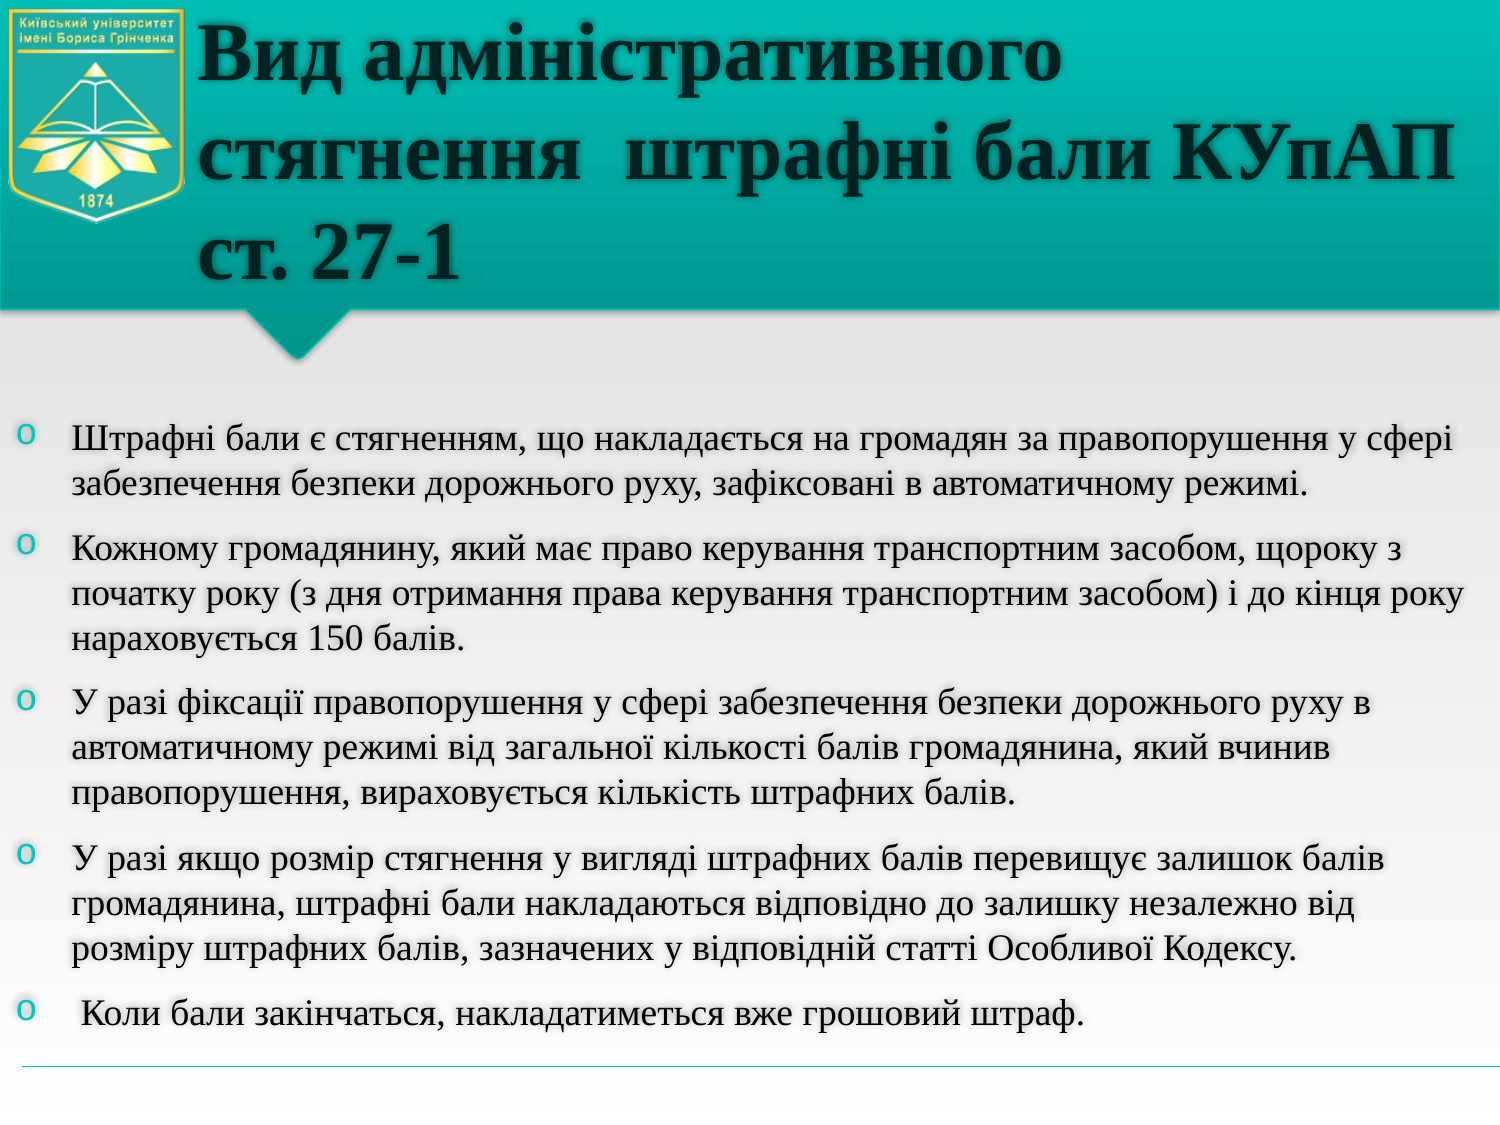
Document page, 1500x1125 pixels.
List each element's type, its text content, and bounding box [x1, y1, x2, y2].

title Вид адміністративного стягнення штрафні бали КУпАП ст. 27-1 [182, 105, 1500, 305]
picture [8, 8, 185, 224]
list Штрафні бали є стягненням, що накладається на громадян за правопорушення у сфері забезпечення безпеки дорожнього руху, зафіксовані в автоматичному режимі. Кожному громадянину, який має право керування транспортним засобом, щороку з початку року (з дня отримання права керування транспортним засобом) і до кінця року нараховується 150 балів. У разі фіксації правопорушення у сфері забезпечення безпеки дорожнього руху в автоматичному режимі від загальної кількості балів громадянина, який вчинив правопорушення, вираховується кількість штрафних балів. У разі якщо розмір стягнення у вигляді штрафних балів перевищує залишок балів громадянина, штрафні бали накладаються відповідно до залишку незалежно від розміру штрафних балів, зазначених у відповідній статті Особливої Кодексу. Коли бали закінчаться, накладатиметься вже грошовий штраф. [0, 393, 1500, 1052]
